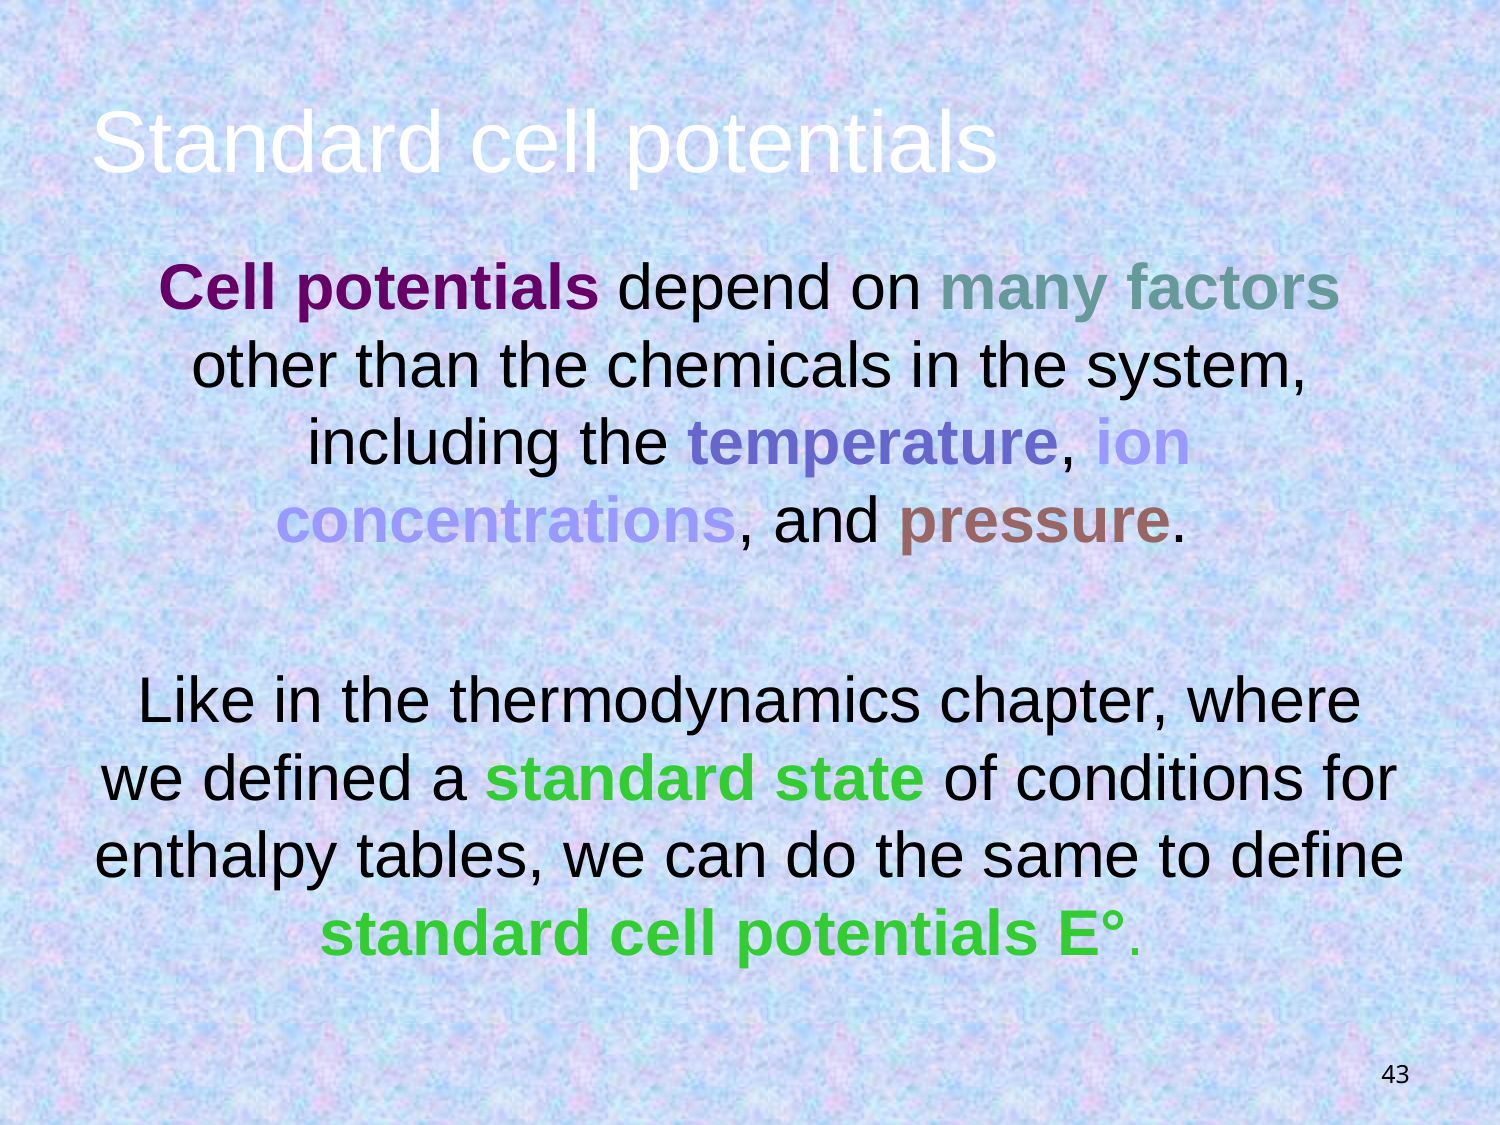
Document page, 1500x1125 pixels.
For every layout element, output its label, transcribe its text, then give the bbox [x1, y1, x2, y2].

title Standard cell potentials [75, 0, 1425, 237]
slide_number 43 [1074, 1024, 1426, 1101]
picture [0, 0, 1500, 1125]
list Cell potentials depend on many factors other than the chemicals in the system, including the temperature, ion concentrations, and pressure. Like in the thermodynamics chapter, where we defined a standard state of conditions for enthalpy tables, we can do the same to define standard cell potentials E°. [75, 237, 1425, 1005]
